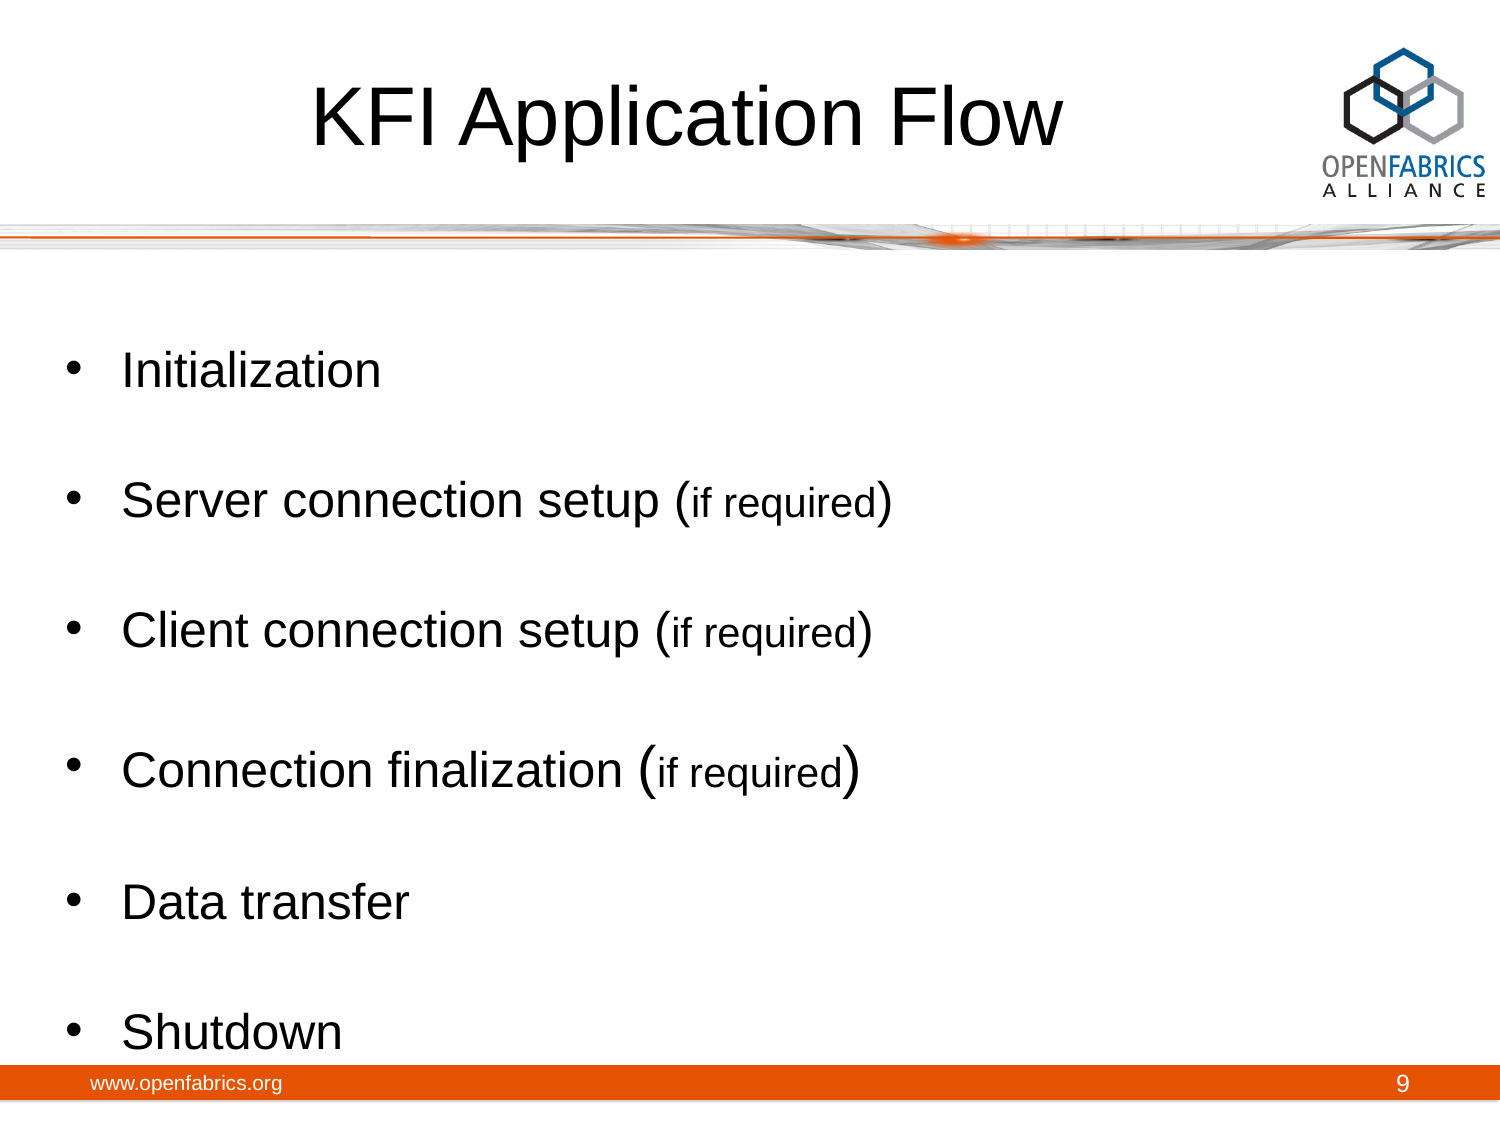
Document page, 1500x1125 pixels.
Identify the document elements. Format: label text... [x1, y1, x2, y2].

title KFI Application Flow [75, 37, 1300, 188]
picture [0, 239, 1500, 250]
slide_number 9 [1074, 1052, 1425, 1113]
list Initialization Server connection setup (if required) Client connection setup (if required) Connection finalization (if required) Data transfer Shutdown [50, 275, 1450, 1088]
footer www.openfabrics.org [75, 1052, 550, 1113]
picture [0, 224, 1500, 236]
picture [1312, 37, 1494, 219]
